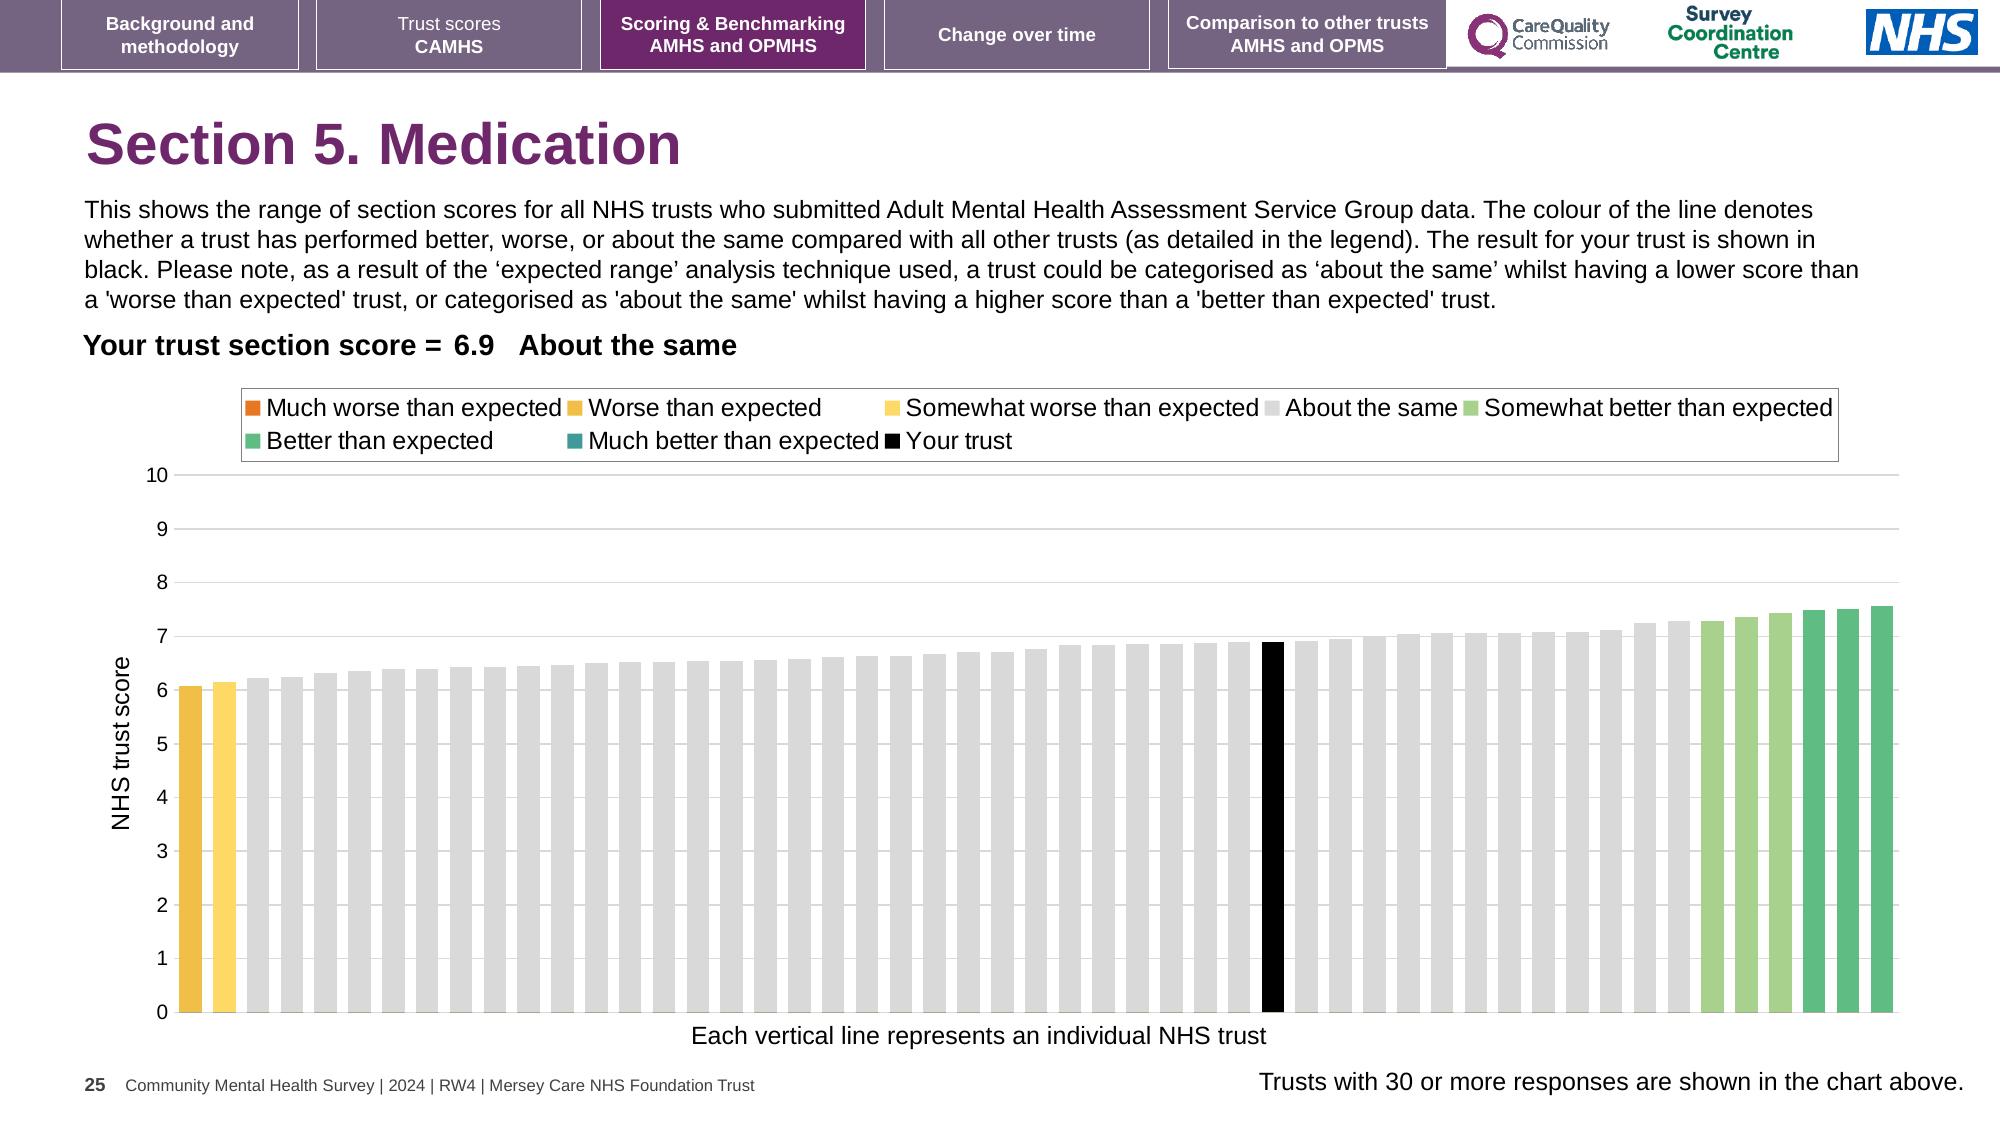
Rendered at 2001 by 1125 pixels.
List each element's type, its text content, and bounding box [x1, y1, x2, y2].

table_header Your trust section score = [53, 323, 448, 370]
text_box Each vertical line represents an individual NHS trust [676, 1036, 1283, 1058]
text_box 25 [84, 1065, 122, 1125]
picture [1467, 13, 1610, 59]
picture [1866, 9, 1978, 55]
chart [99, 369, 1923, 1036]
table_header 6.9 [448, 323, 518, 369]
text_box This shows the range of section scores for all NHS trusts who submitted Adult Mental Health Assessment Service Group data. The colour of the line denotes whether a trust has performed better, worse, or about the same compared with all other trusts (as detailed in the legend). The result for your trust is shown in black. Please note, as a result of the ‘expected range’ analysis technique used, a trust could be categorised as ‘about the same’ whilst having a lower score than a 'worse than expected' trust, or categorised as 'about the same' whilst having a higher score than a 'better than expected' trust. [69, 186, 1890, 321]
table_header About the same [518, 323, 1807, 369]
picture [1666, 3, 1794, 61]
text_box Trusts with 30 or more responses are shown in the chart above. [1244, 1057, 2000, 1103]
text_box Section 5. Medication [72, 99, 1502, 185]
